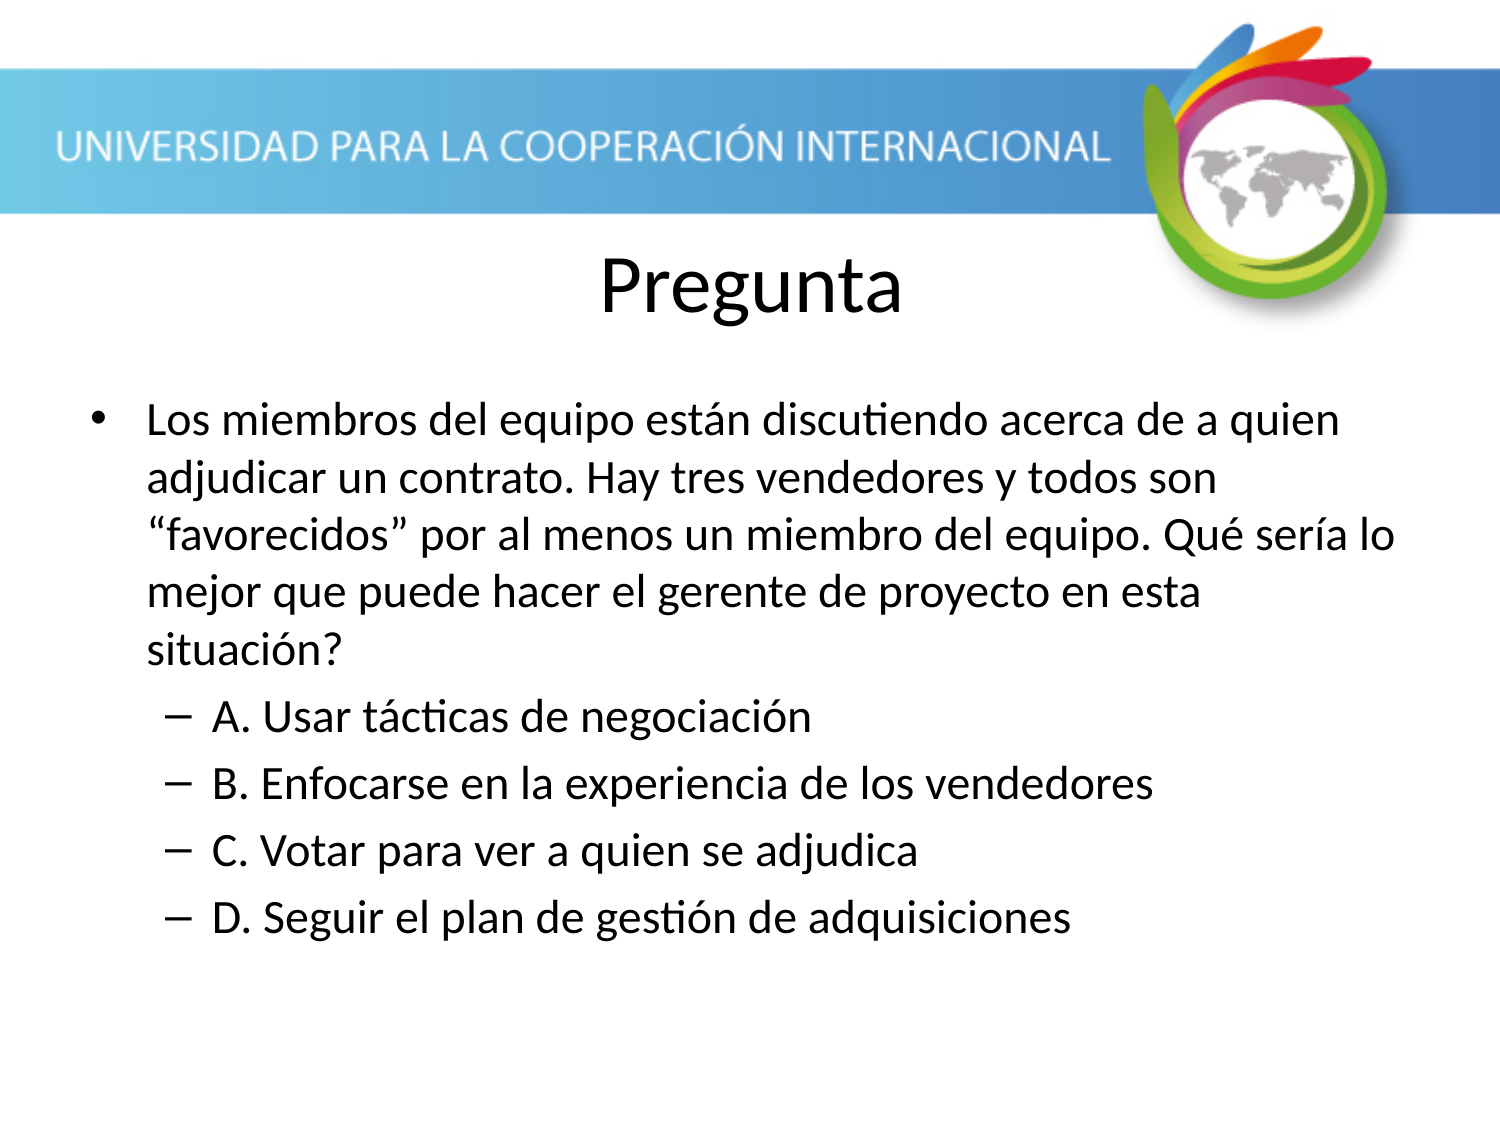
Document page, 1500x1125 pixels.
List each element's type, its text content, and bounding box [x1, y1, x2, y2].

picture [0, 0, 1500, 1125]
list Los miembros del equipo están discutiendo acerca de a quien adjudicar un contrato. Hay tres vendedores y todos son “favorecidos” por al menos un miembro del equipo. Qué sería lo mejor que puede hacer el gerente de proyecto en esta situación? A. Usar tácticas de negociación B. Enfocarse en la experiencia de los vendedores C. Votar para ver a quien se adjudica D. Seguir el plan de gestión de adquisiciones [74, 379, 1426, 1036]
title Pregunta [76, 196, 1428, 362]
